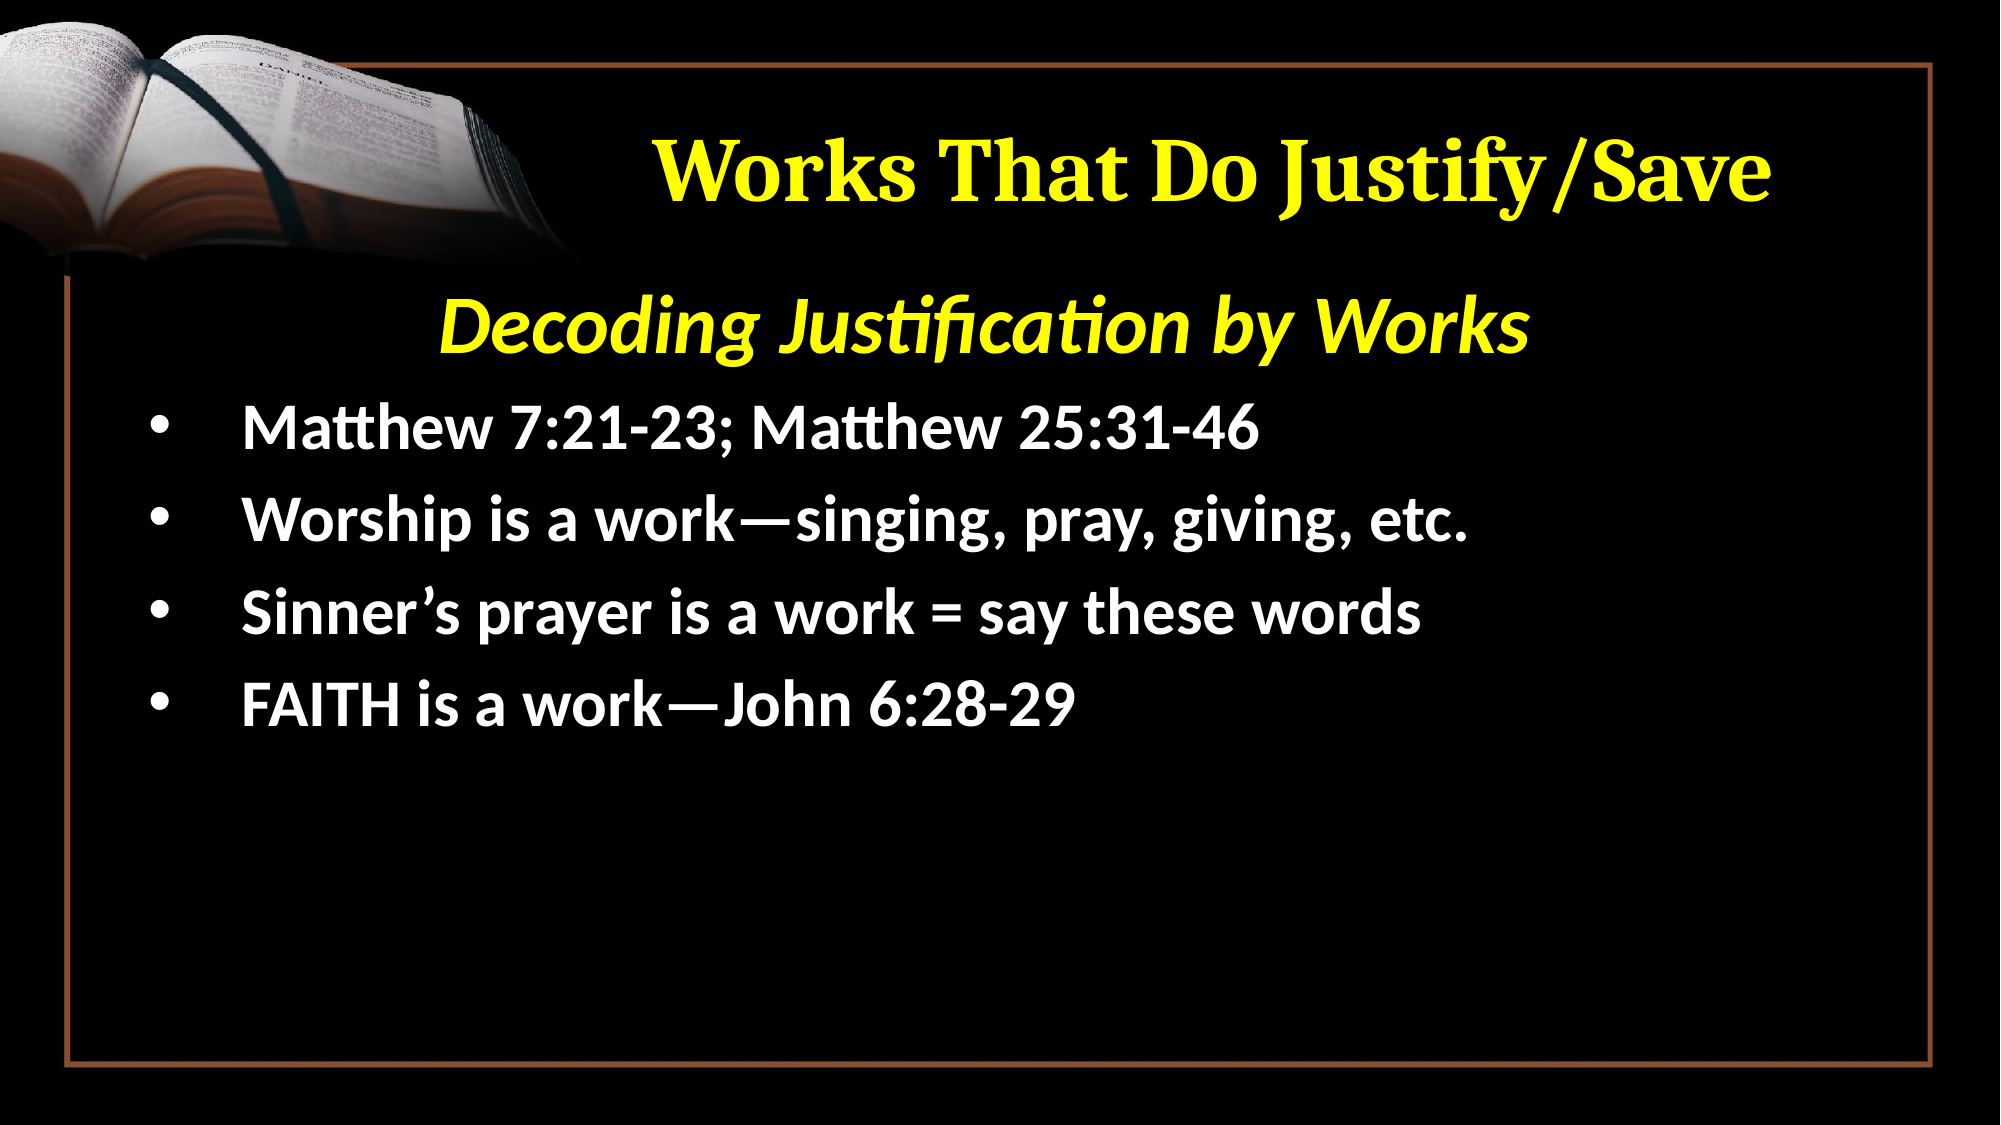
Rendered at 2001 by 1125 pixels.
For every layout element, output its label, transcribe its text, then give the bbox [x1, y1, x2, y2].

title Works That Do Justify/Save [488, 50, 1940, 294]
text_box Decoding Justification by Works Matthew 7:21-23; Matthew 25:31-46 Worship is a work—singing, pray, giving, etc. Sinner’s prayer is a work = say these words FAITH is a work—John 6:28-29 [133, 262, 1836, 748]
picture [0, 0, 2000, 1125]
